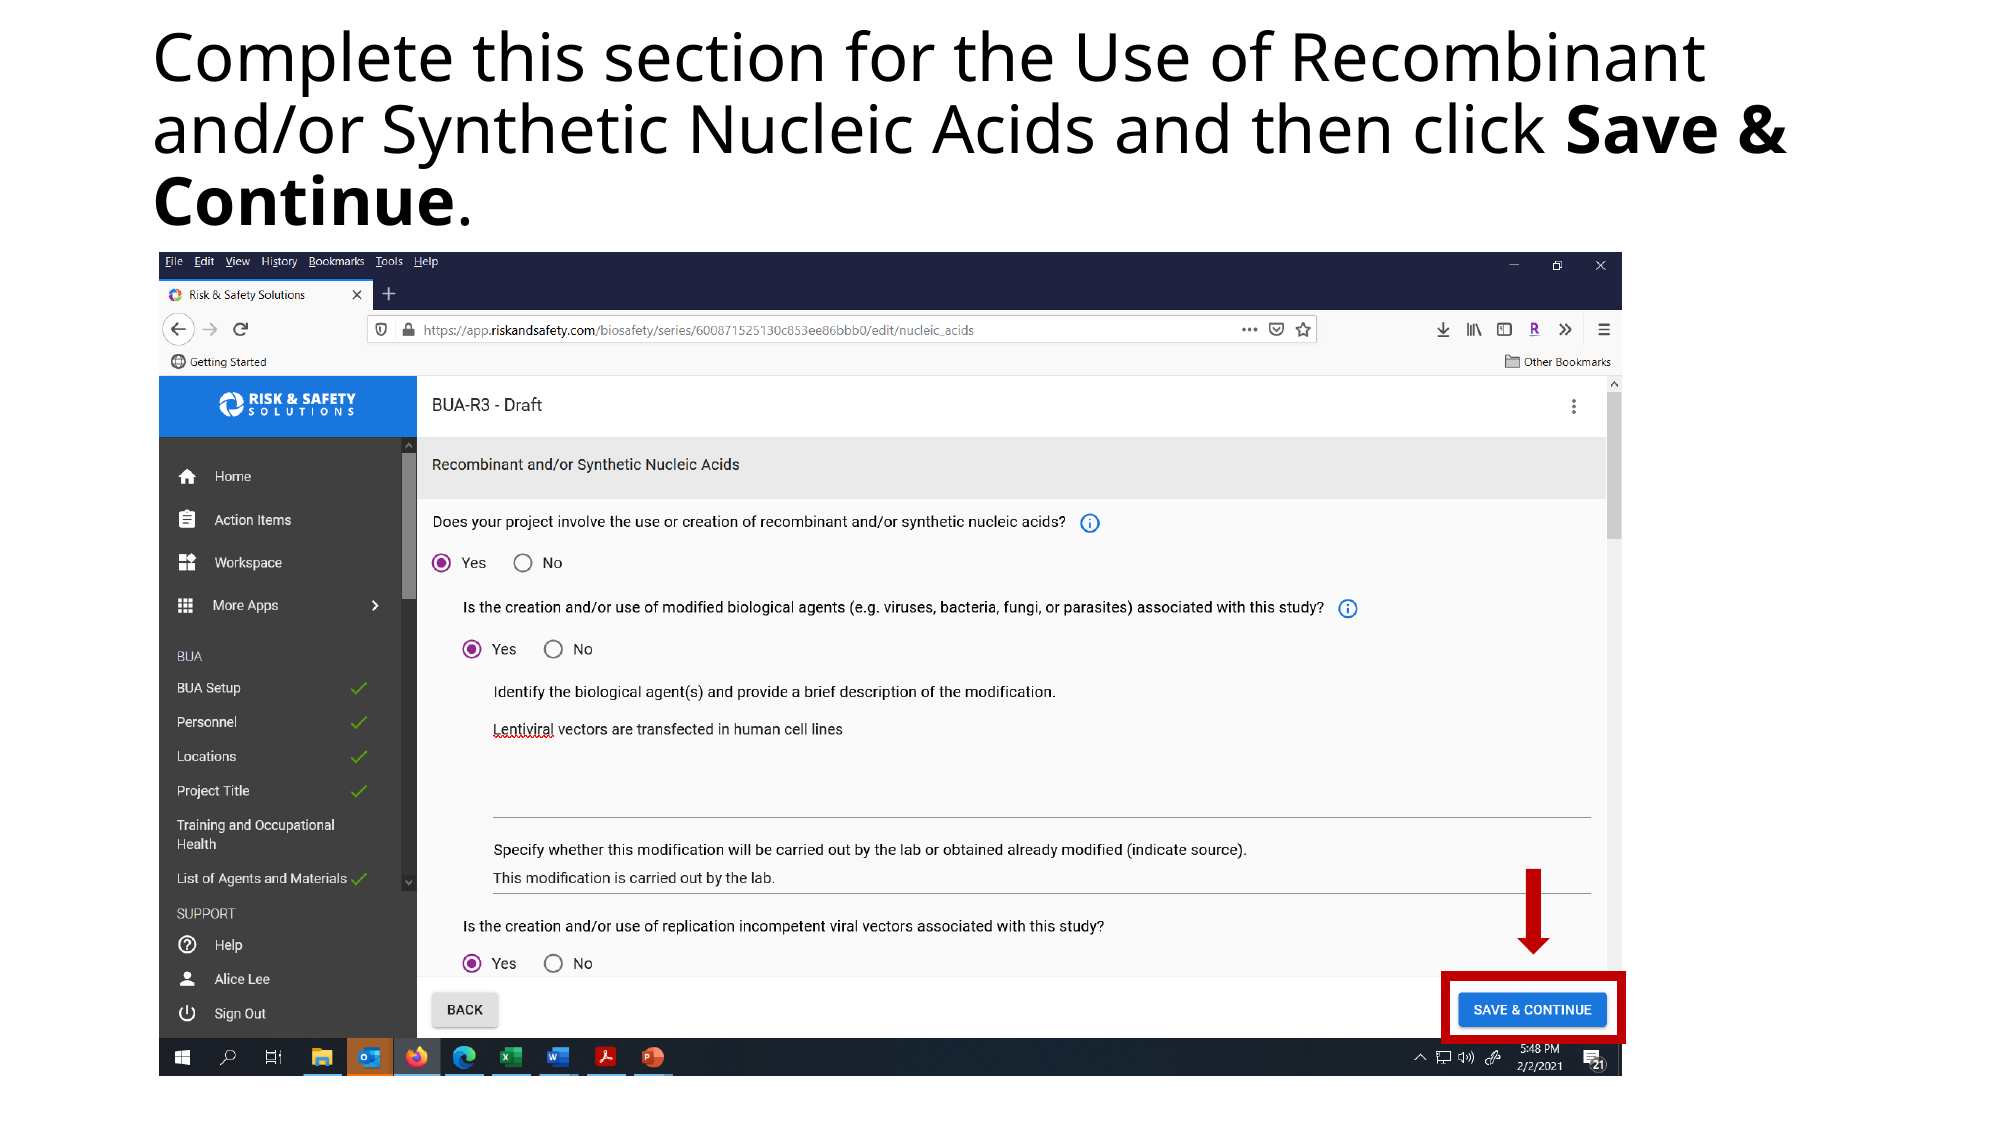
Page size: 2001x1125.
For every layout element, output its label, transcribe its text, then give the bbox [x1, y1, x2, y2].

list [159, 252, 1622, 1076]
title Complete this section for the Use of Recombinant and/or Synthetic Nucleic Acids and then click Save & Continue. [137, 49, 1863, 222]
